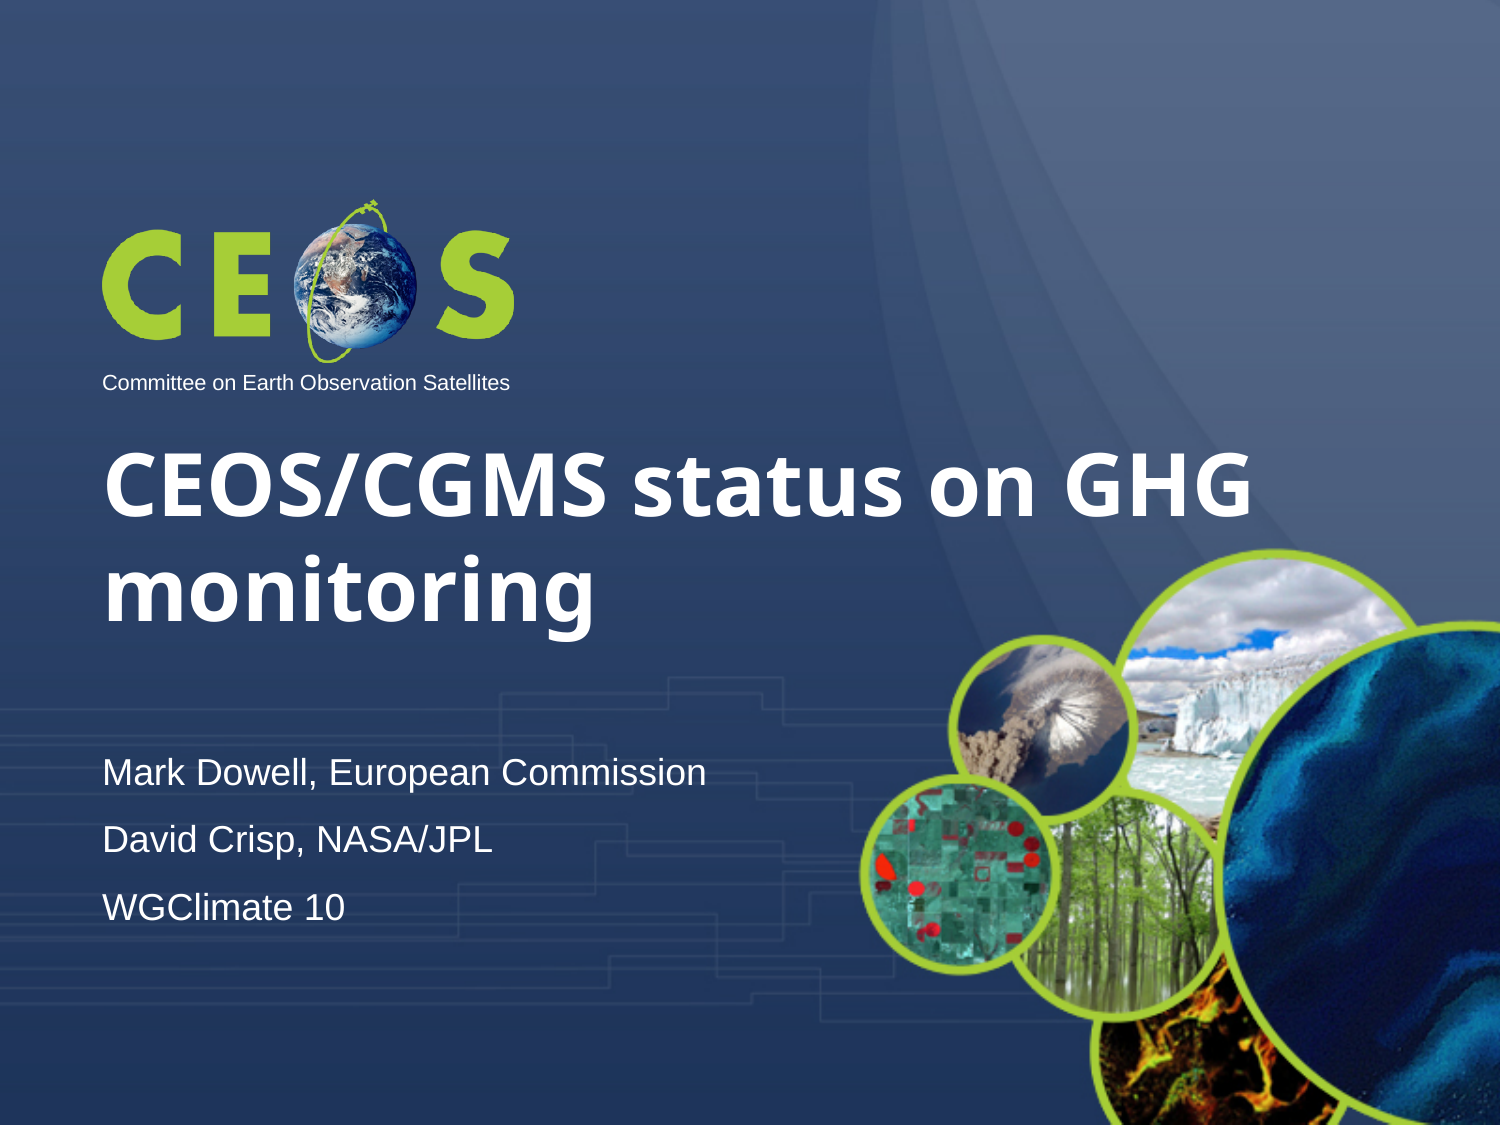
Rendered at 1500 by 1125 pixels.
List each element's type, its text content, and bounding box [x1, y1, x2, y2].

text_box Mark Dowell, European Commission David Crisp, NASA/JPL WGClimate 10 [102, 724, 892, 1034]
text_box Committee on Earth Observation Satellites [102, 368, 563, 403]
title CEOS/CGMS status on GHG monitoring [102, 428, 1325, 592]
picture [0, 0, 1500, 1125]
picture [1435, 1058, 1443, 1065]
